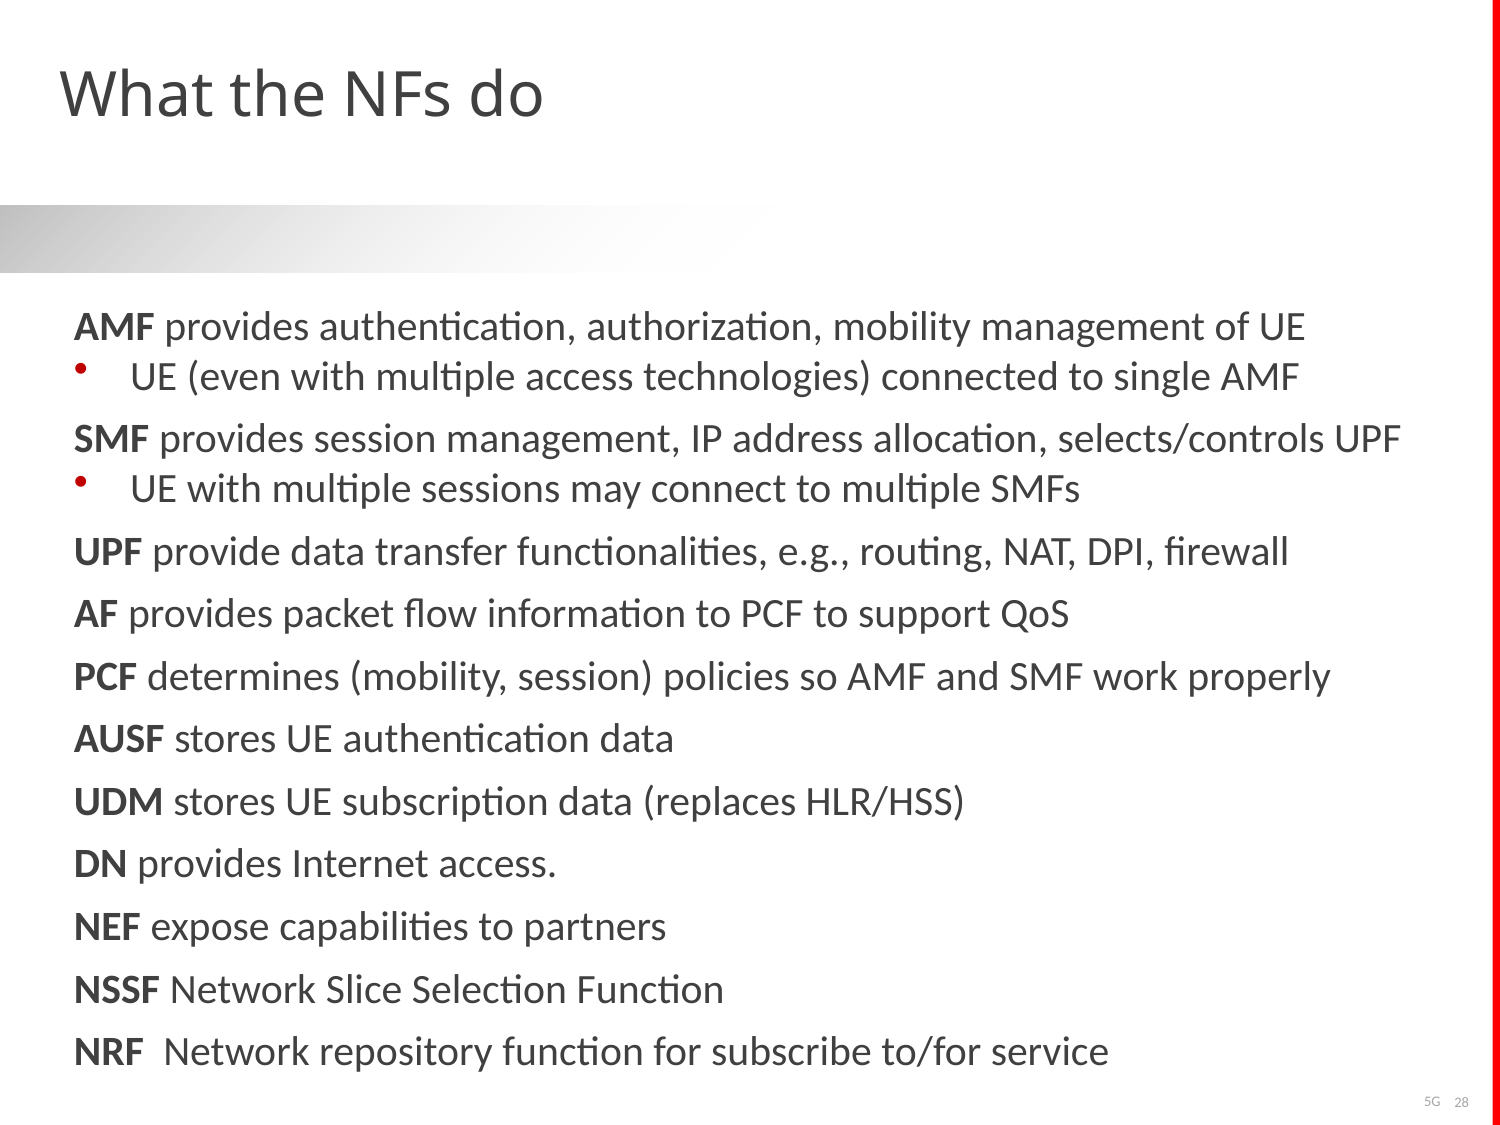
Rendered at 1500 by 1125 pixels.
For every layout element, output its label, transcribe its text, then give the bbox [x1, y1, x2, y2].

title What the NFs do [59, 32, 1195, 162]
list AMF provides authentication, authorization, mobility management of UE UE (even with multiple access technologies) connected to single AMF SMF provides session management, IP address allocation, selects/controls UPF UE with multiple sessions may connect to multiple SMFs UPF provide data transfer functionalities, e.g., routing, NAT, DPI, firewall AF provides packet flow information to PCF to support QoS PCF determines (mobility, session) policies so AMF and SMF work properly AUSF stores UE authentication data UDM stores UE subscription data (replaces HLR/HSS) DN provides Internet access. NEF expose capabilities to partners NSSF Network Slice Selection Function NRF Network repository function for subscribe to/for service [59, 291, 1445, 1099]
